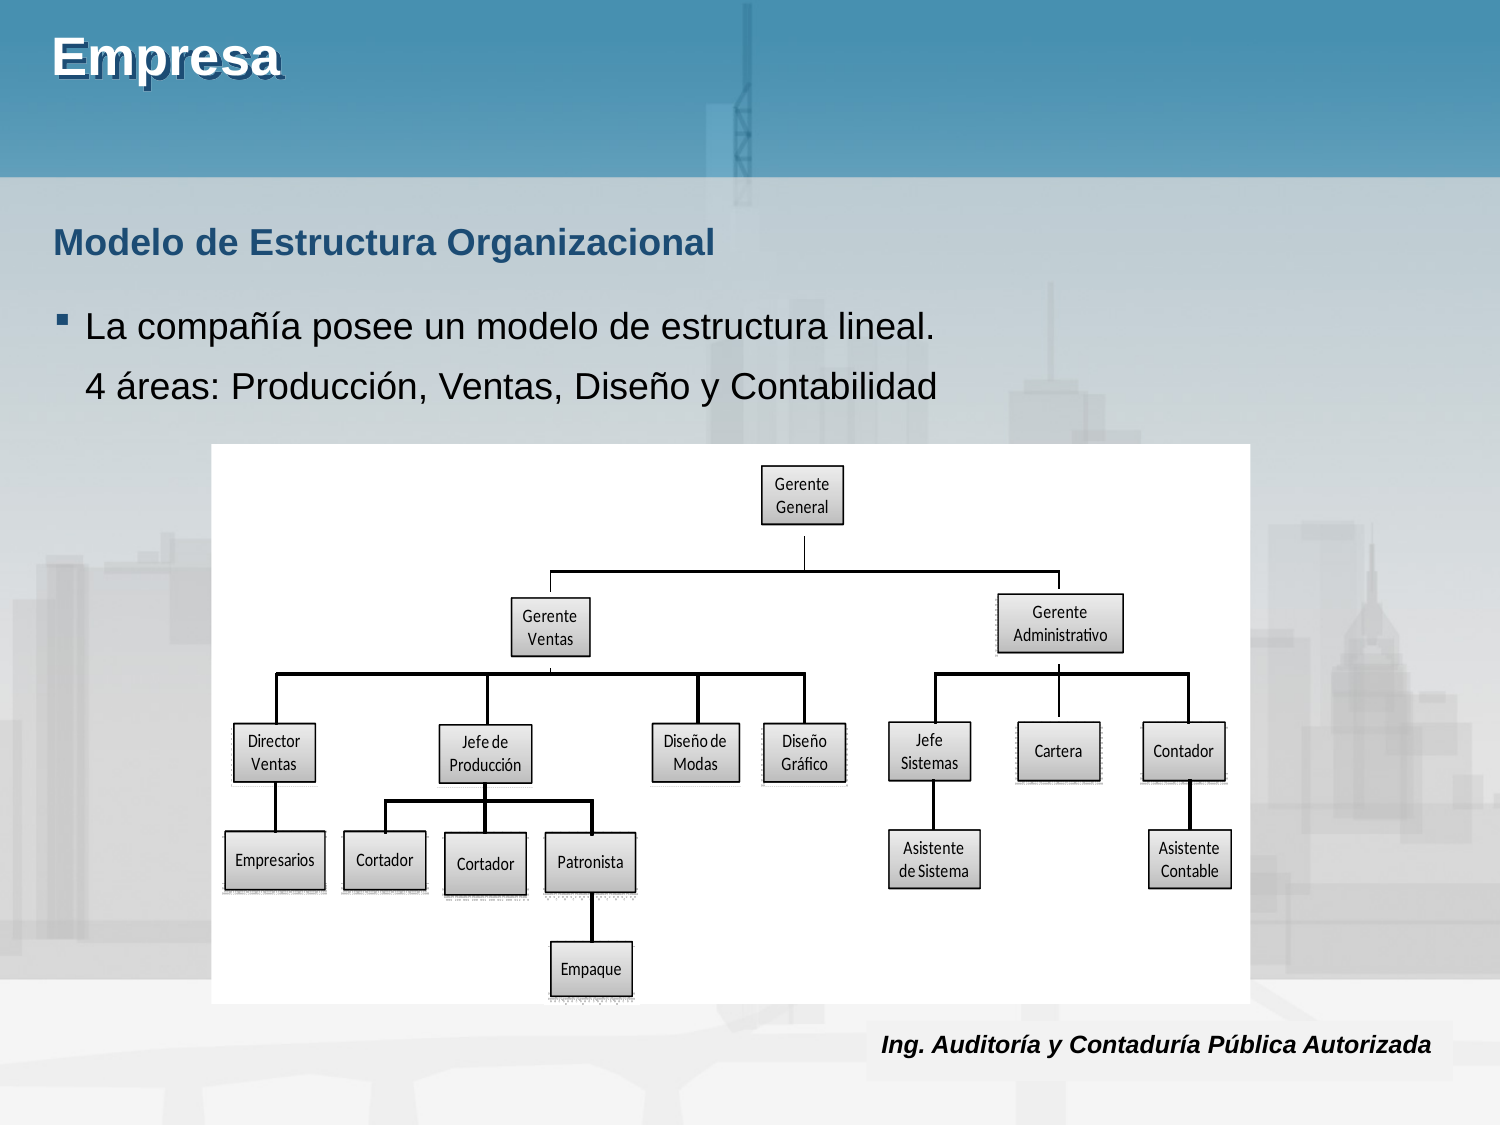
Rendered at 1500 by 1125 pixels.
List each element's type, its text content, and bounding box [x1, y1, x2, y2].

list La compañía posee un modelo de estructura lineal. 4 áreas: Producción, Ventas, Diseño y Contabilidad [53, 294, 1342, 482]
picture [0, 0, 1500, 1125]
text_box Ing. Auditoría y Contaduría Pública Autorizada [866, 1020, 1453, 1082]
text_box Modelo de Estructura Organizacional [53, 211, 997, 271]
title Empresa [51, 18, 1450, 118]
